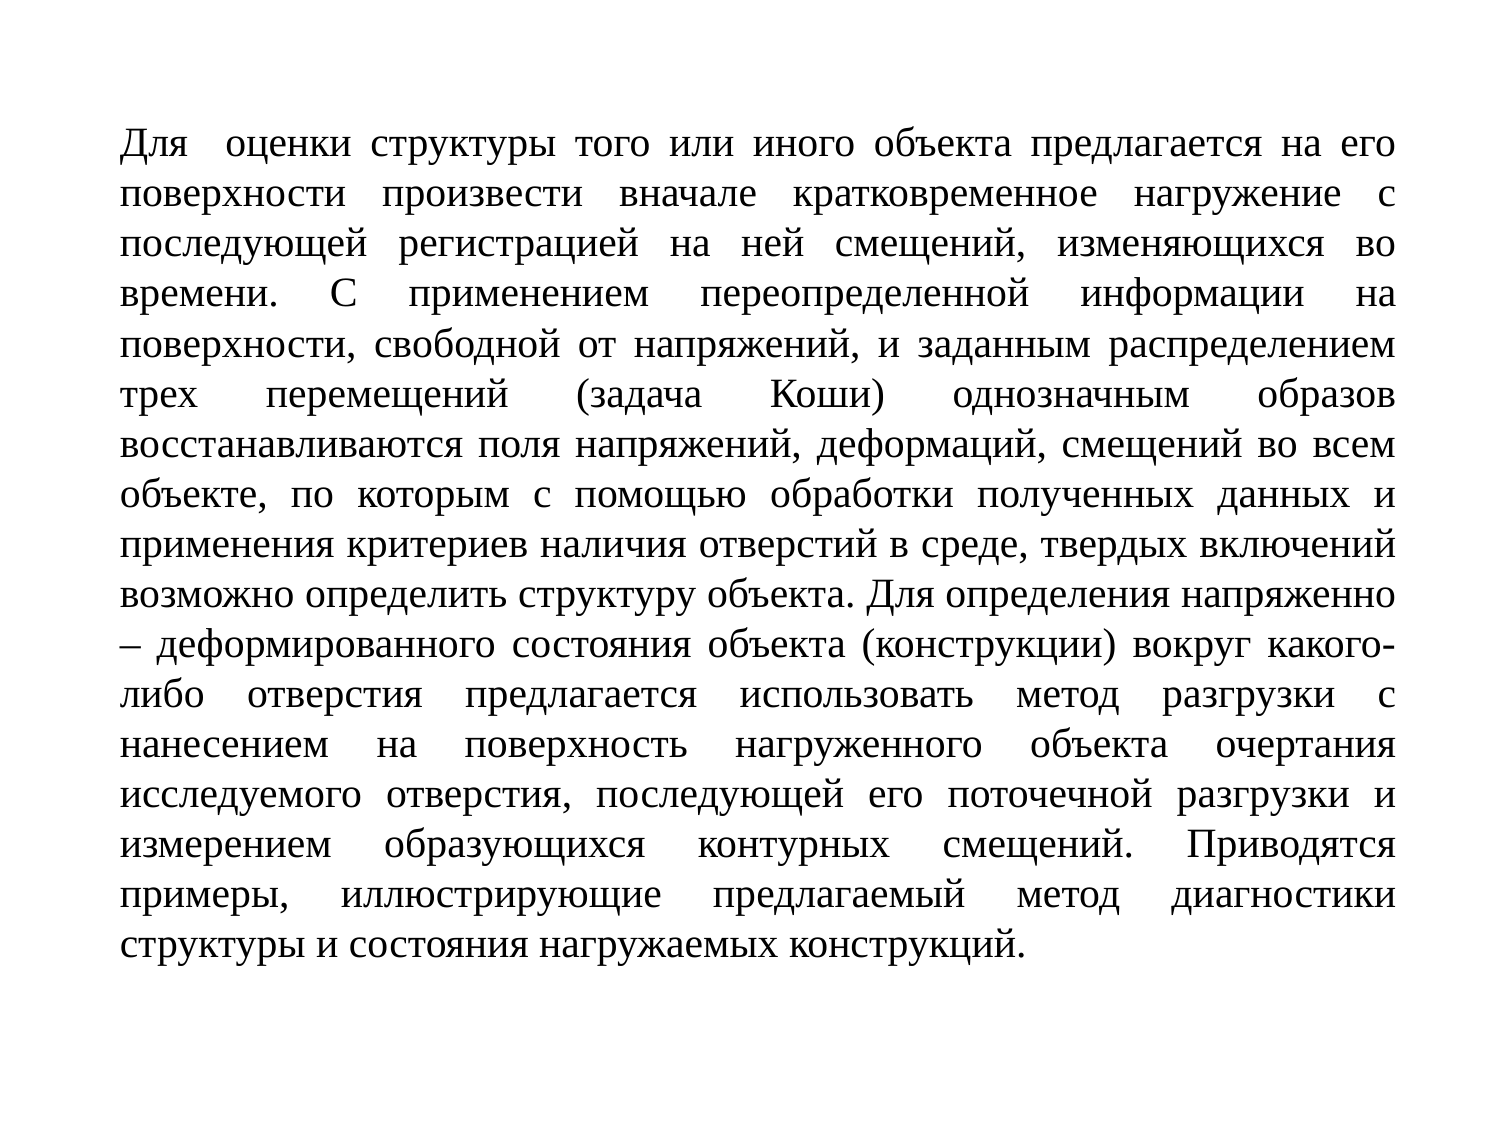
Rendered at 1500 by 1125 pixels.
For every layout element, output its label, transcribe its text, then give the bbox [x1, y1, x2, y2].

text_box Для оценки структуры того или иного объекта предлагается на его поверхности произвести вначале кратковременное нагружение с последующей регистрацией на ней смещений, изменяющихся во времени. С применением переопределенной информации на поверхности, свободной от напряжений, и заданным распределением трех перемещений (задача Коши) однозначным образов восстанавливаются поля напряжений, деформаций, смещений во всем объекте, по которым с помощью обработки полученных данных и применения критериев наличия отверстий в среде, твердых включений возможно определить структуру объекта. Для определения напряженно – деформированного состояния объекта (конструкции) вокруг какого-либо отверстия предлагается использовать метод разгрузки с нанесением на поверхность нагруженного объекта очертания исследуемого отверстия, последующей его поточечной разгрузки и измерением образующихся контурных смещений. Приводятся примеры, иллюстрирующие предлагаемый метод диагностики структуры и состояния нагружаемых конструкций. [105, 107, 1412, 973]
